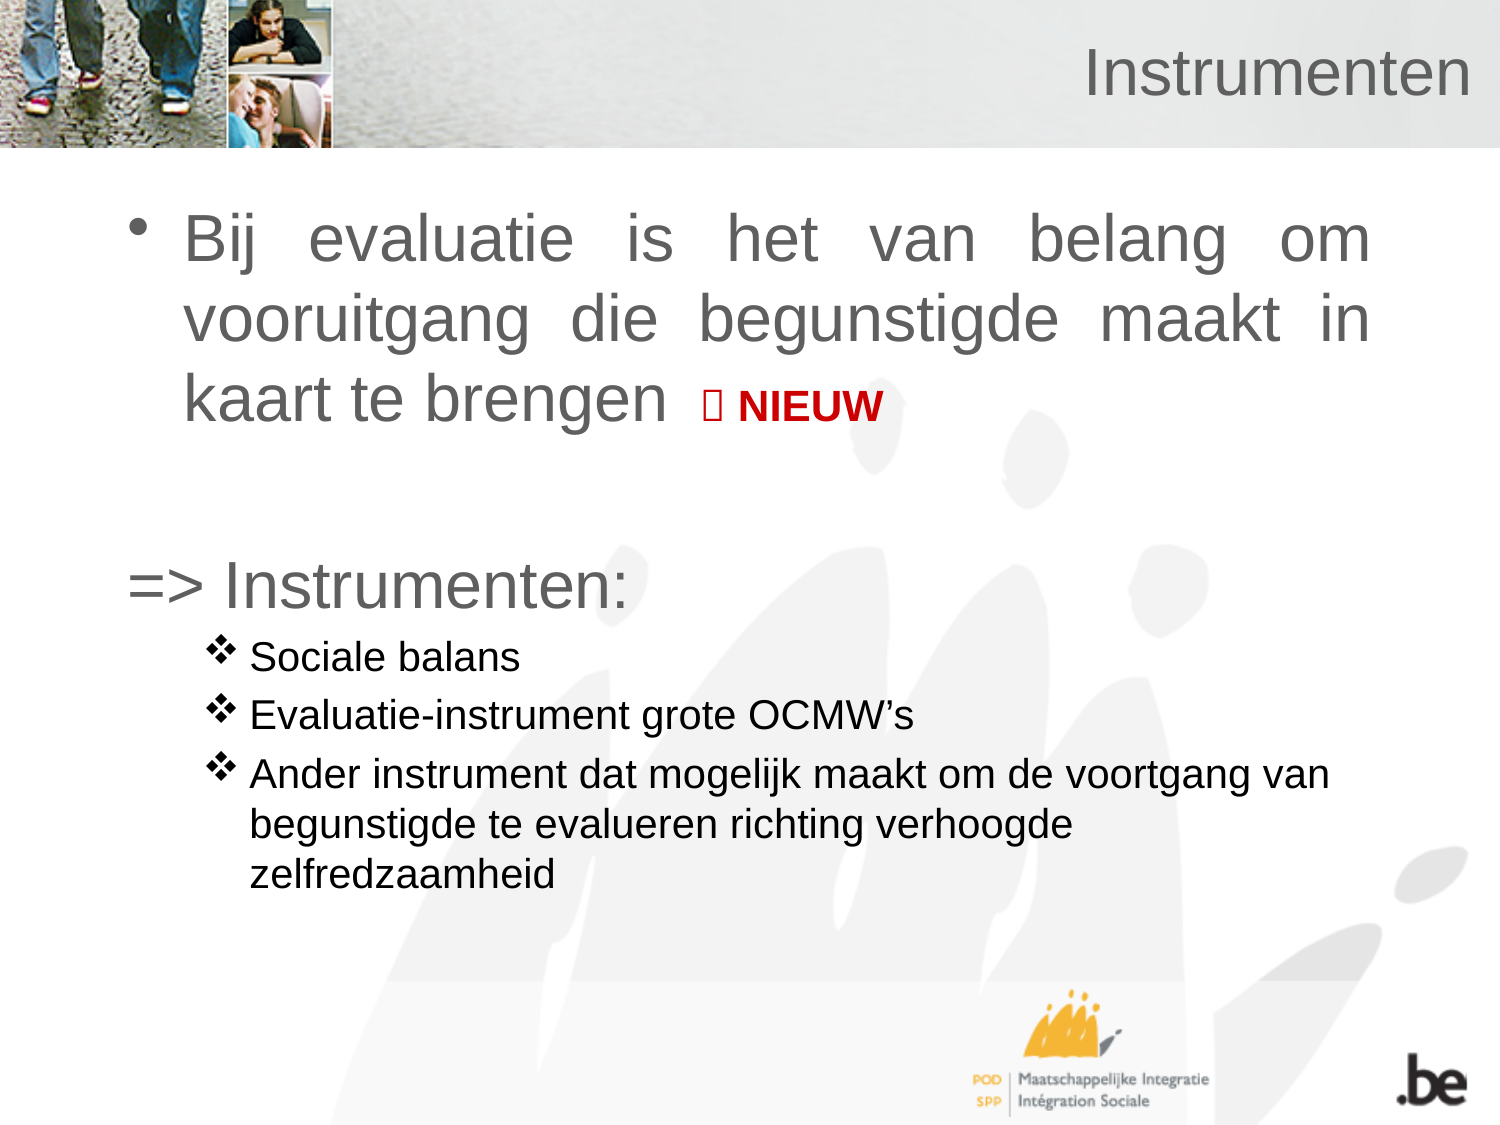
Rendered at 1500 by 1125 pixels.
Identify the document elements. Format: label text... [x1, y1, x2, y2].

list Bij evaluatie is het van belang om vooruitgang die begunstigde maakt in kaart te brengen  NIEUW => Instrumenten: Sociale balans Evaluatie-instrument grote OCMW’s Ander instrument dat mogelijk maakt om de voortgang van begunstigde te evalueren richting verhoogde zelfredzaamheid [112, 187, 1388, 988]
picture [0, 0, 1500, 148]
picture [0, 232, 1500, 1125]
title Instrumenten [212, 0, 1488, 138]
